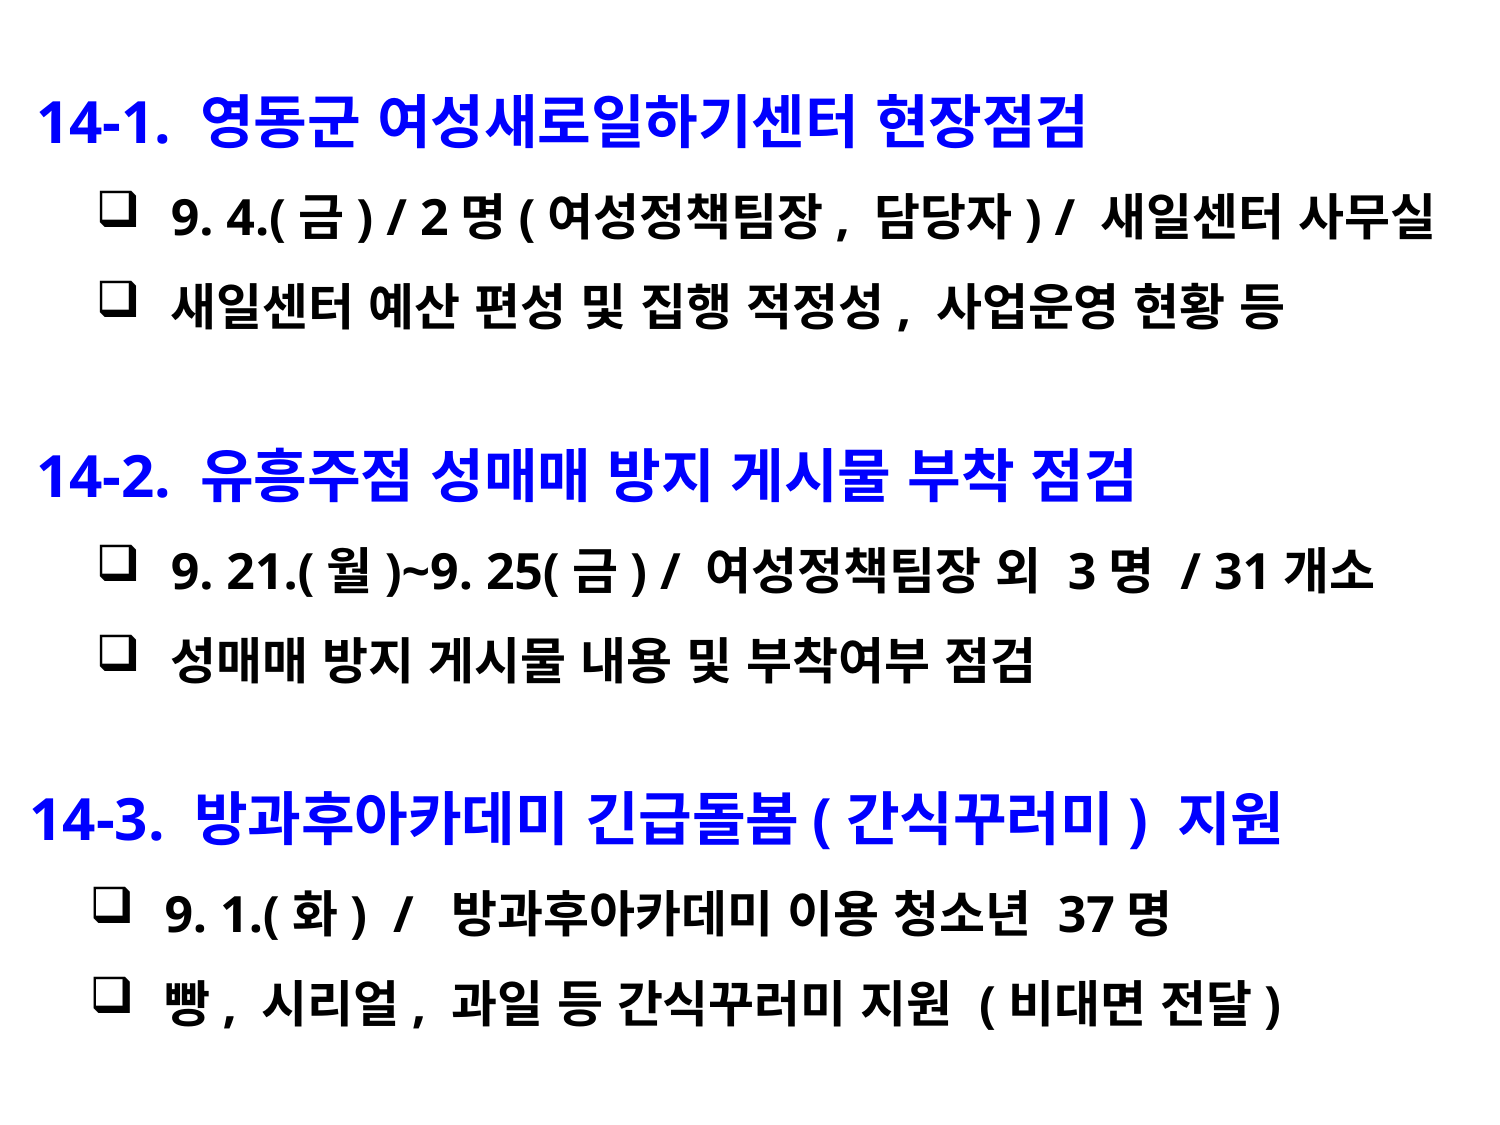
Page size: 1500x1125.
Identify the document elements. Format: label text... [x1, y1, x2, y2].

text_box 14-3. 방과후아카데미 긴급돌봄(간식꾸러미) 지원 9. 1.(화) / 방과후아카데미 이용 청소년 37명 빵, 시리얼, 과일 등 간식꾸러미 지원 (비대면 전달) [0, 739, 1500, 1065]
text_box 14-2. 유흥주점 성매매 방지 게시물 부착 점검 9. 21.(월)~9. 25(금) / 여성정책팀장 외 3명 / 31개소 성매매 방지 게시물 내용 및 부착여부 점검 [5, 397, 1500, 717]
text_box 14-1. 영동군 여성새로일하기센터 현장점검 9. 4.(금) / 2명(여성정책팀장, 담당자) / 새일센터 사무실 새일센터 예산 편성 및 집행 적정성, 사업운영 현황 등 [5, 42, 1500, 362]
